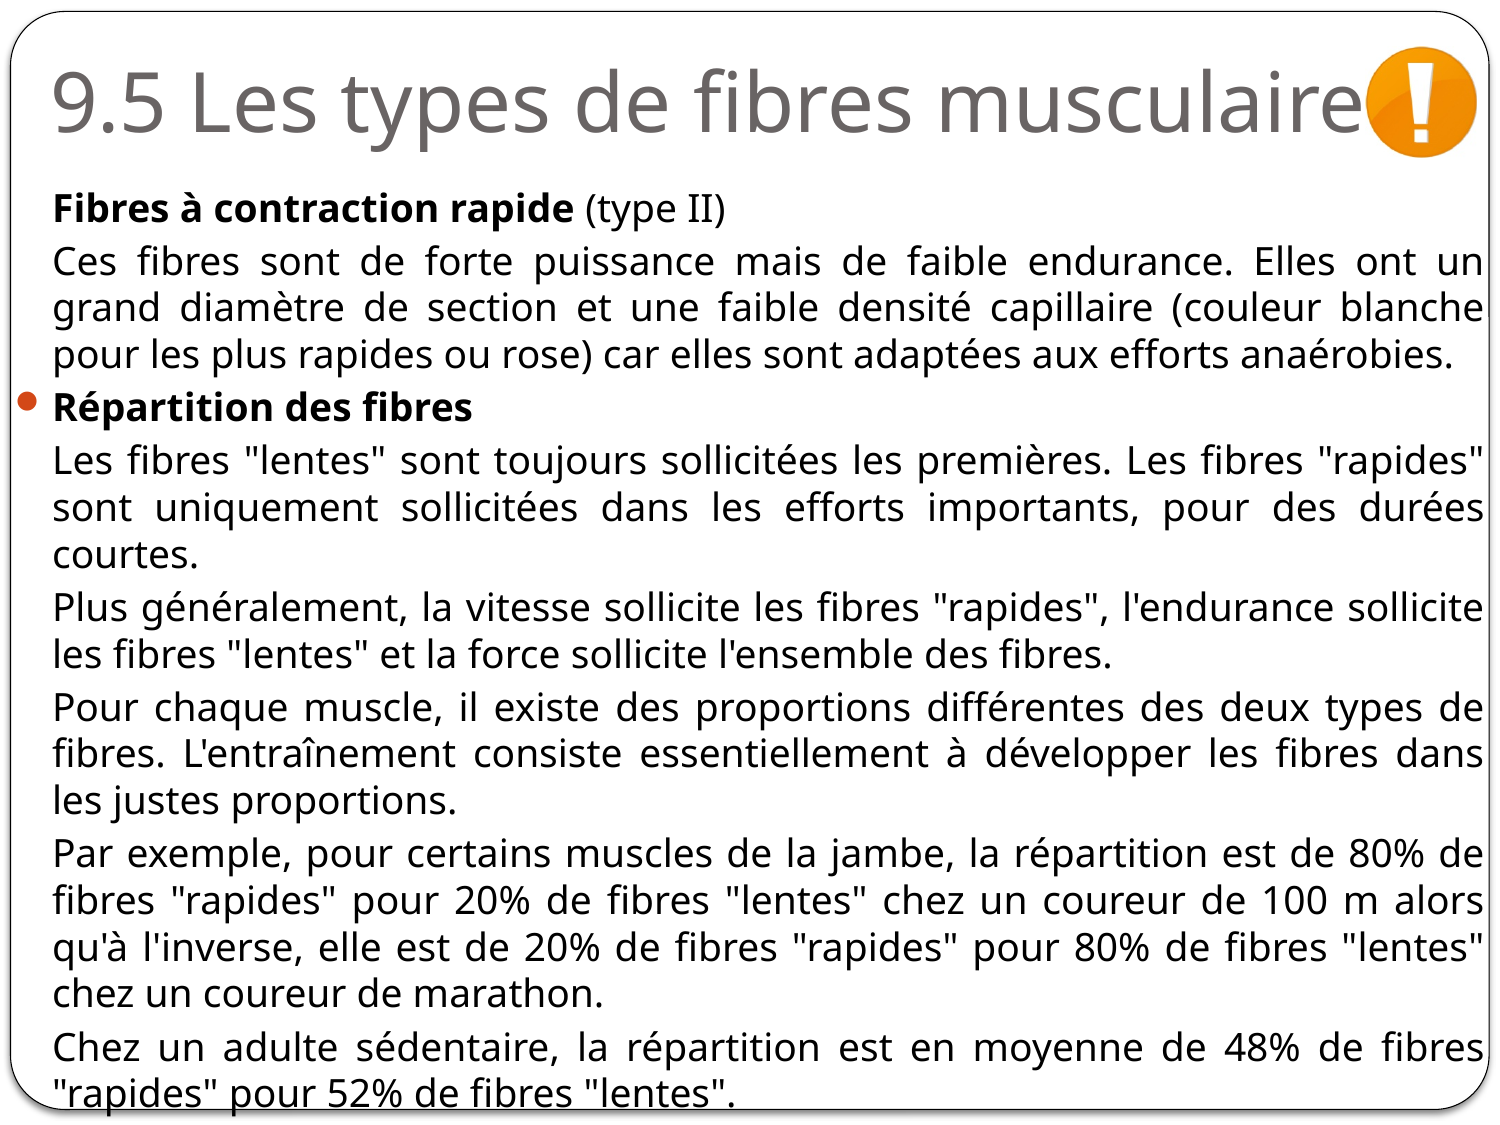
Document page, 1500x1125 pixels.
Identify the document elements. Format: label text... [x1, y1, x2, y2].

title 9.5 Les types de fibres musculaires [35, 0, 1442, 128]
picture [1365, 46, 1477, 158]
list Fibres à contraction rapide (type II) Ces fibres sont de forte puissance mais de faible endurance. Elles ont un grand diamètre de section et une faible densité capillaire (couleur blanche pour les plus rapides ou rose) car elles sont adaptées aux efforts anaérobies. Répartition des fibres Les fibres "lentes" sont toujours sollicitées les premières. Les fibres "rapides" sont uniquement sollicitées dans les efforts importants, pour des durées courtes. Plus généralement, la vitesse sollicite les fibres "rapides", l'endurance sollicite les fibres "lentes" et la force sollicite l'ensemble des fibres. Pour chaque muscle, il existe des proportions différentes des deux types de fibres. L'entraînement consiste essentiellement à développer les fibres dans les justes proportions. Par exemple, pour certains muscles de la jambe, la répartition est de 80% de fibres "rapides" pour 20% de fibres "lentes" chez un coureur de 100 m alors qu'à l'inverse, elle est de 20% de fibres "rapides" pour 80% de fibres "lentes" chez un coureur de marathon. Chez un adulte sédentaire, la répartition est en moyenne de 48% de fibres "rapides" pour 52% de fibres "lentes". [0, 128, 1500, 1125]
